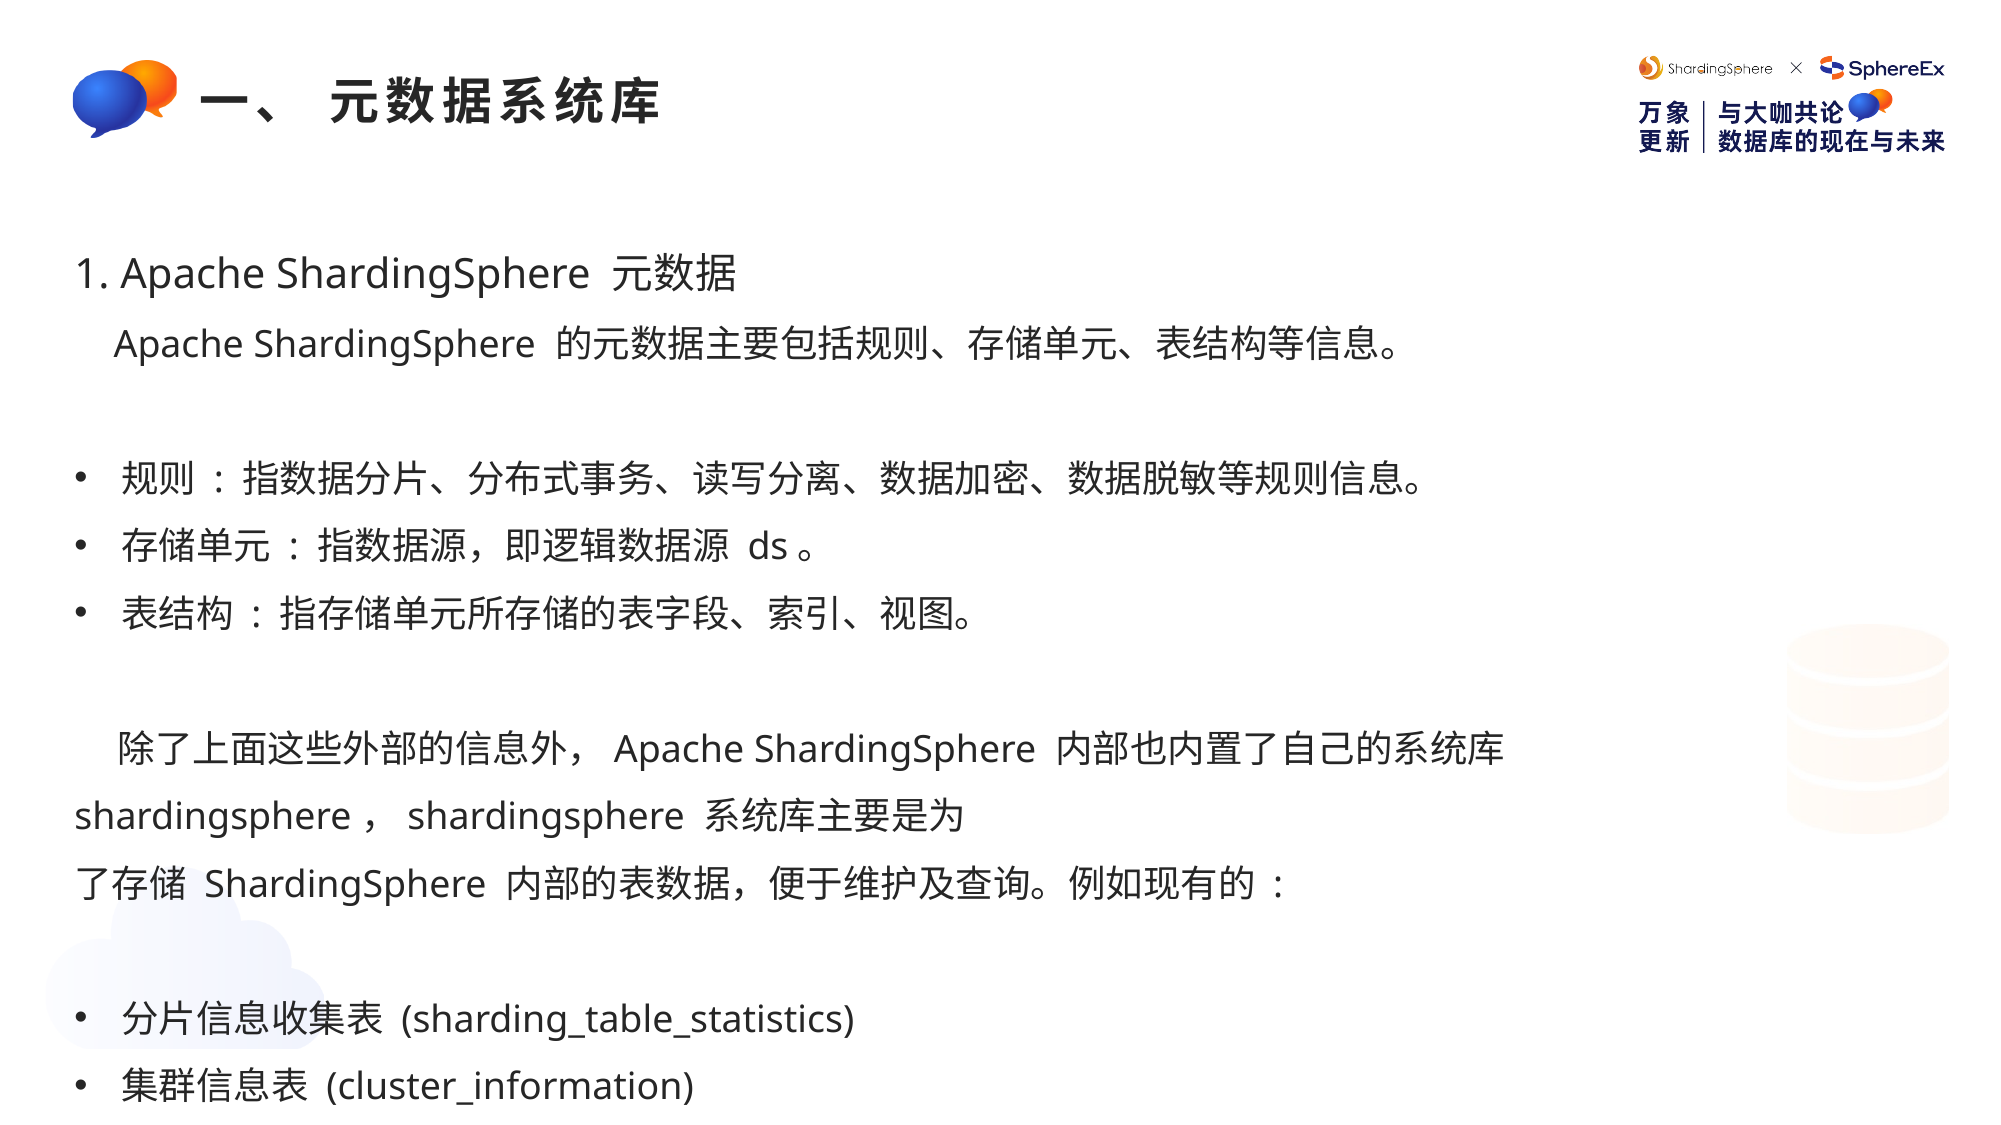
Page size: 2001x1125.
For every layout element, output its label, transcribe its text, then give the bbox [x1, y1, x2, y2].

text_box 1. Apache ShardingSphere 元数据 Apache ShardingSphere 的元数据主要包括规则、存储单元、表结构等信息。 规则 : 指数据分片、分布式事务、读写分离、数据加密、数据脱敏等规则信息。 存储单元 : 指数据源，即逻辑数据源 ds。 表结构 : 指存储单元所存储的表字段、索引、视图。 除了上面这些外部的信息外，Apache ShardingSphere 内部也内置了自己的系统库 shardingsphere，shardingsphere 系统库主要是为 了存储 ShardingSphere 内部的表数据，便于维护及查询。例如现有的 : 分片信息收集表 (sharding_table_statistics) 集群信息表 (cluster_information) [59, 214, 1940, 1125]
text_box 一、 元数据系统库 [184, 61, 1573, 137]
picture [1635, 52, 1949, 157]
